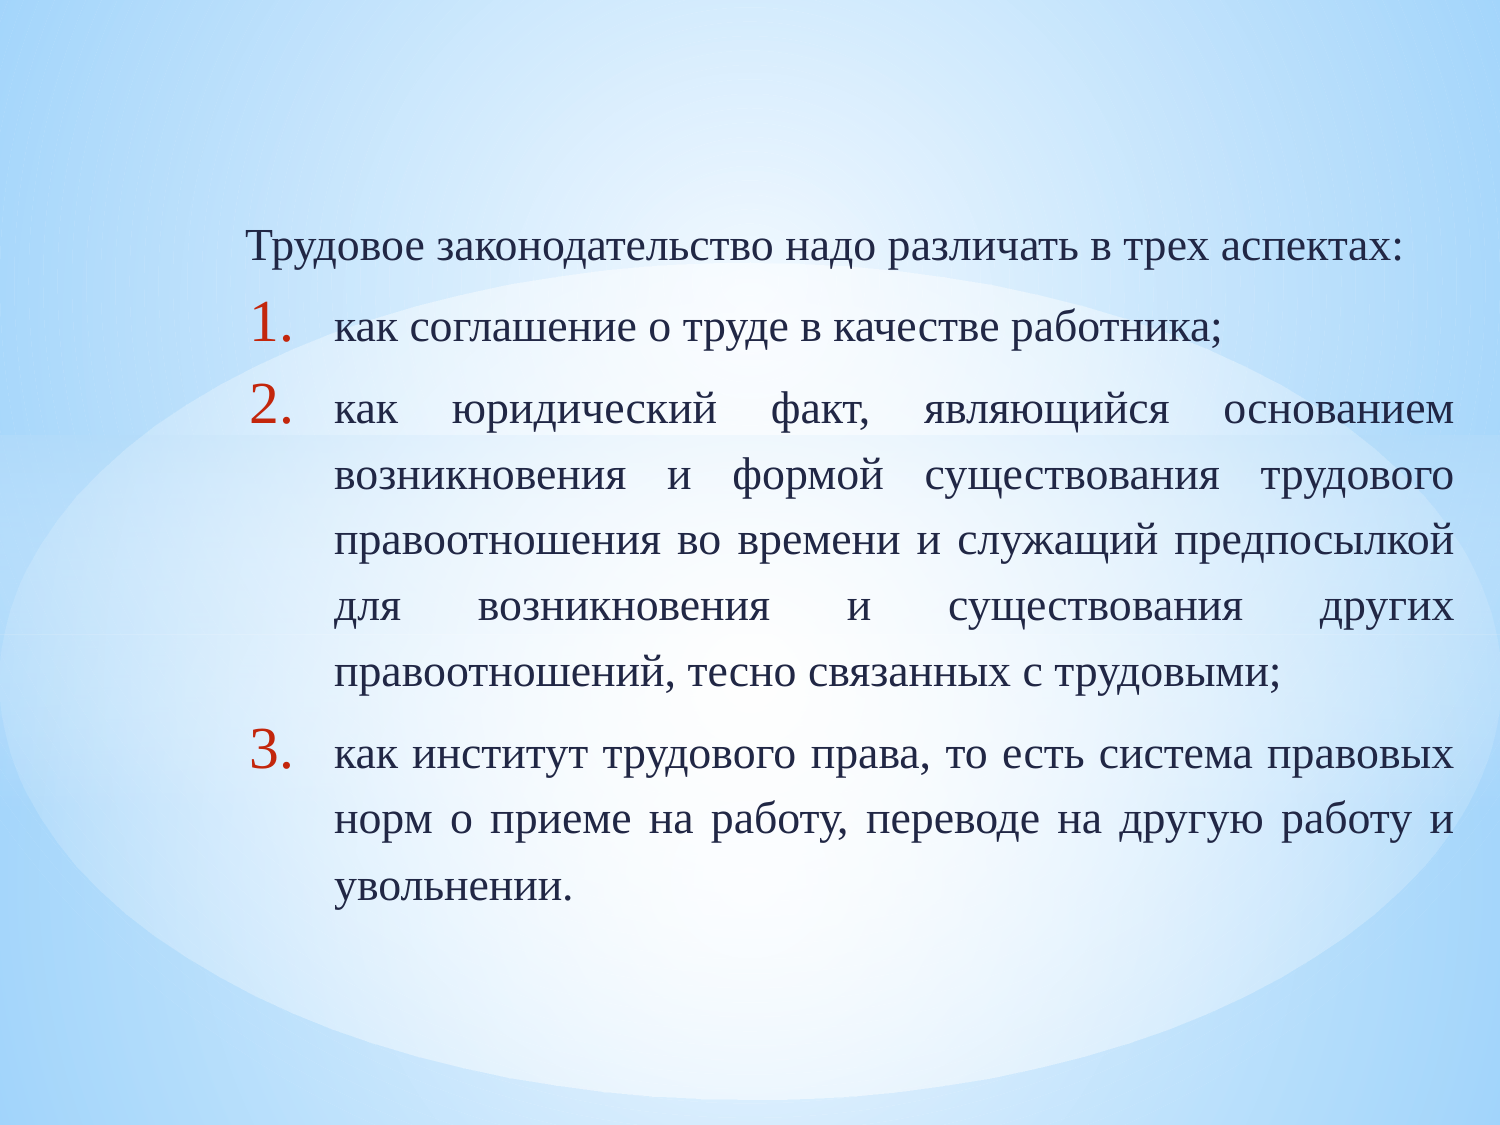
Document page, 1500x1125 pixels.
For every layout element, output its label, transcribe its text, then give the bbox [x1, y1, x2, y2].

subtitle Трудовое законодательство надо различать в трех аспектах: как соглашение о труде в качестве работника; как юридический факт, являющийся основанием возникновения и формой существования трудового правоотношения во времени и служащий предпосылкой для возникновения и существования других правоотношений, тесно связанных с трудовыми; как институт трудового права, то есть система правовых норм о приеме на работу, переводе на другую работу и увольнении. [230, 196, 1471, 965]
